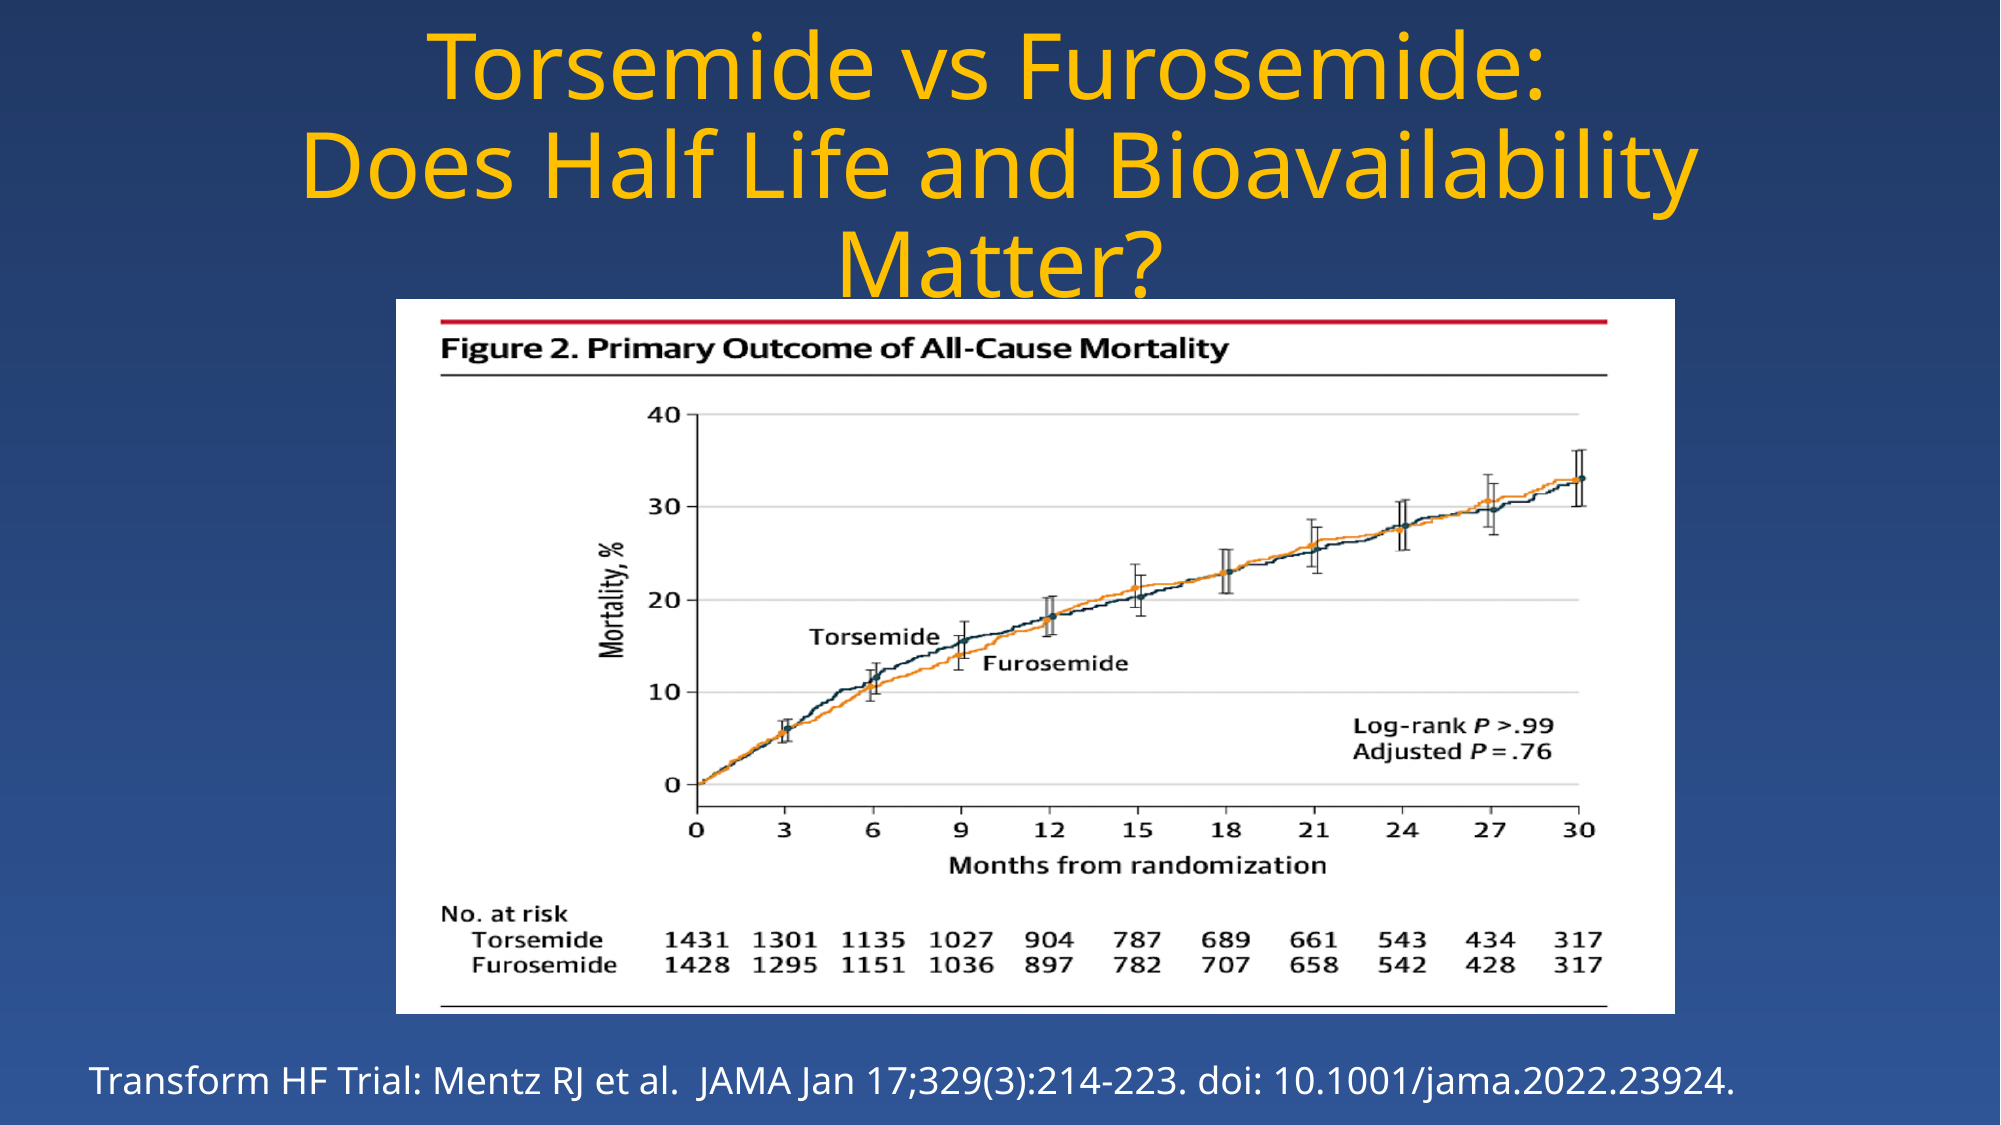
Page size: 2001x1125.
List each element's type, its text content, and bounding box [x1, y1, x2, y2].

text_box Transform HF Trial: Mentz RJ et al. JAMA Jan 17;329(3):214-223. doi: 10.1001/jama.2022.23924. [73, 1049, 1863, 1110]
title Torsemide vs Furosemide: Does Half Life and Bioavailability Matter? [137, 59, 1863, 278]
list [396, 299, 1675, 1014]
